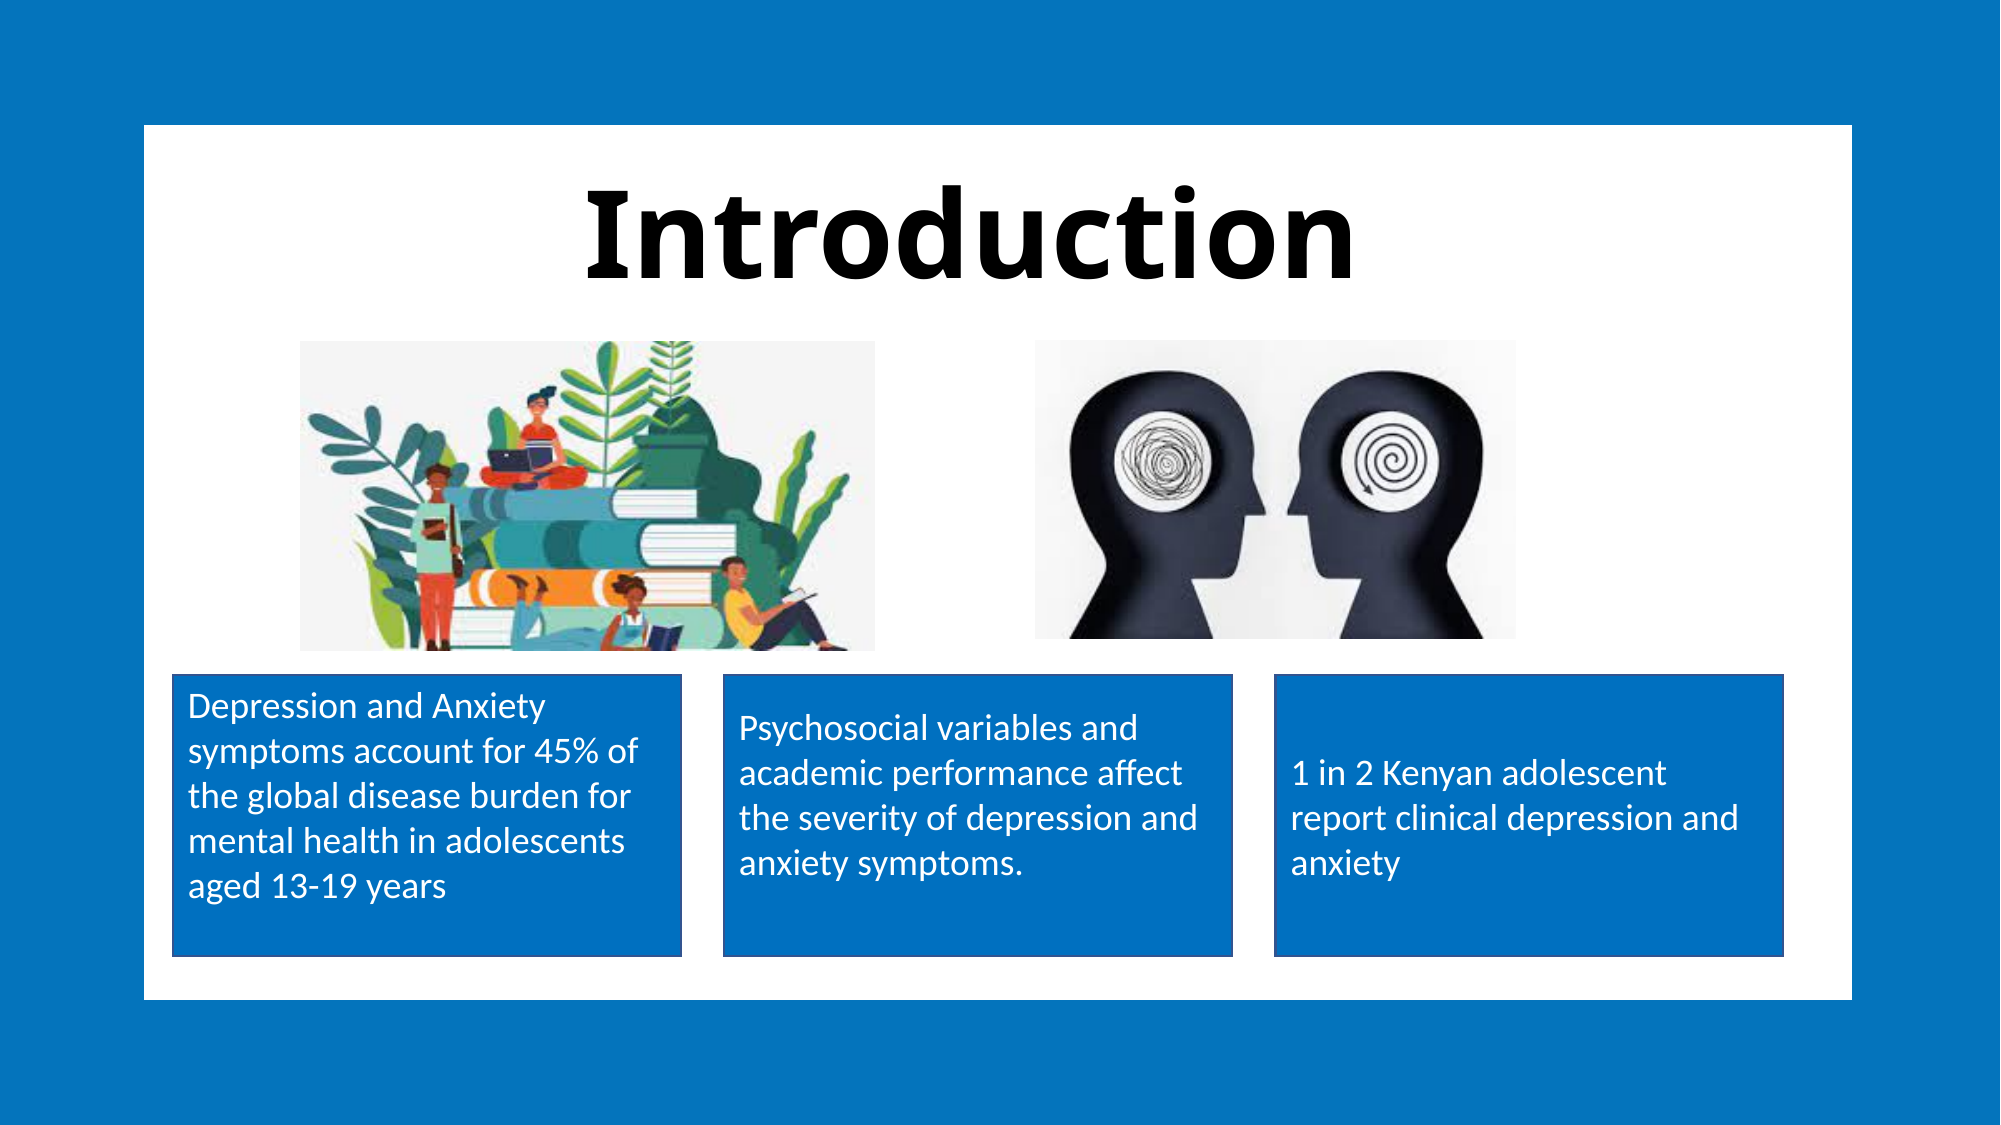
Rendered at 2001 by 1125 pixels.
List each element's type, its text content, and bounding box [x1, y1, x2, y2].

text_box 1 in 2 Kenyan adolescent report clinical depression and anxiety [1274, 674, 1784, 957]
text_box Psychosocial variables and academic performance affect the severity of depression and anxiety symptoms. [723, 674, 1233, 957]
picture [300, 341, 875, 651]
text_box Depression and Anxiety symptoms account for 45% of the global disease burden for mental health in adolescents aged 13-19 years [172, 674, 682, 957]
title Introduction [118, 157, 1827, 341]
picture [1035, 340, 1516, 639]
